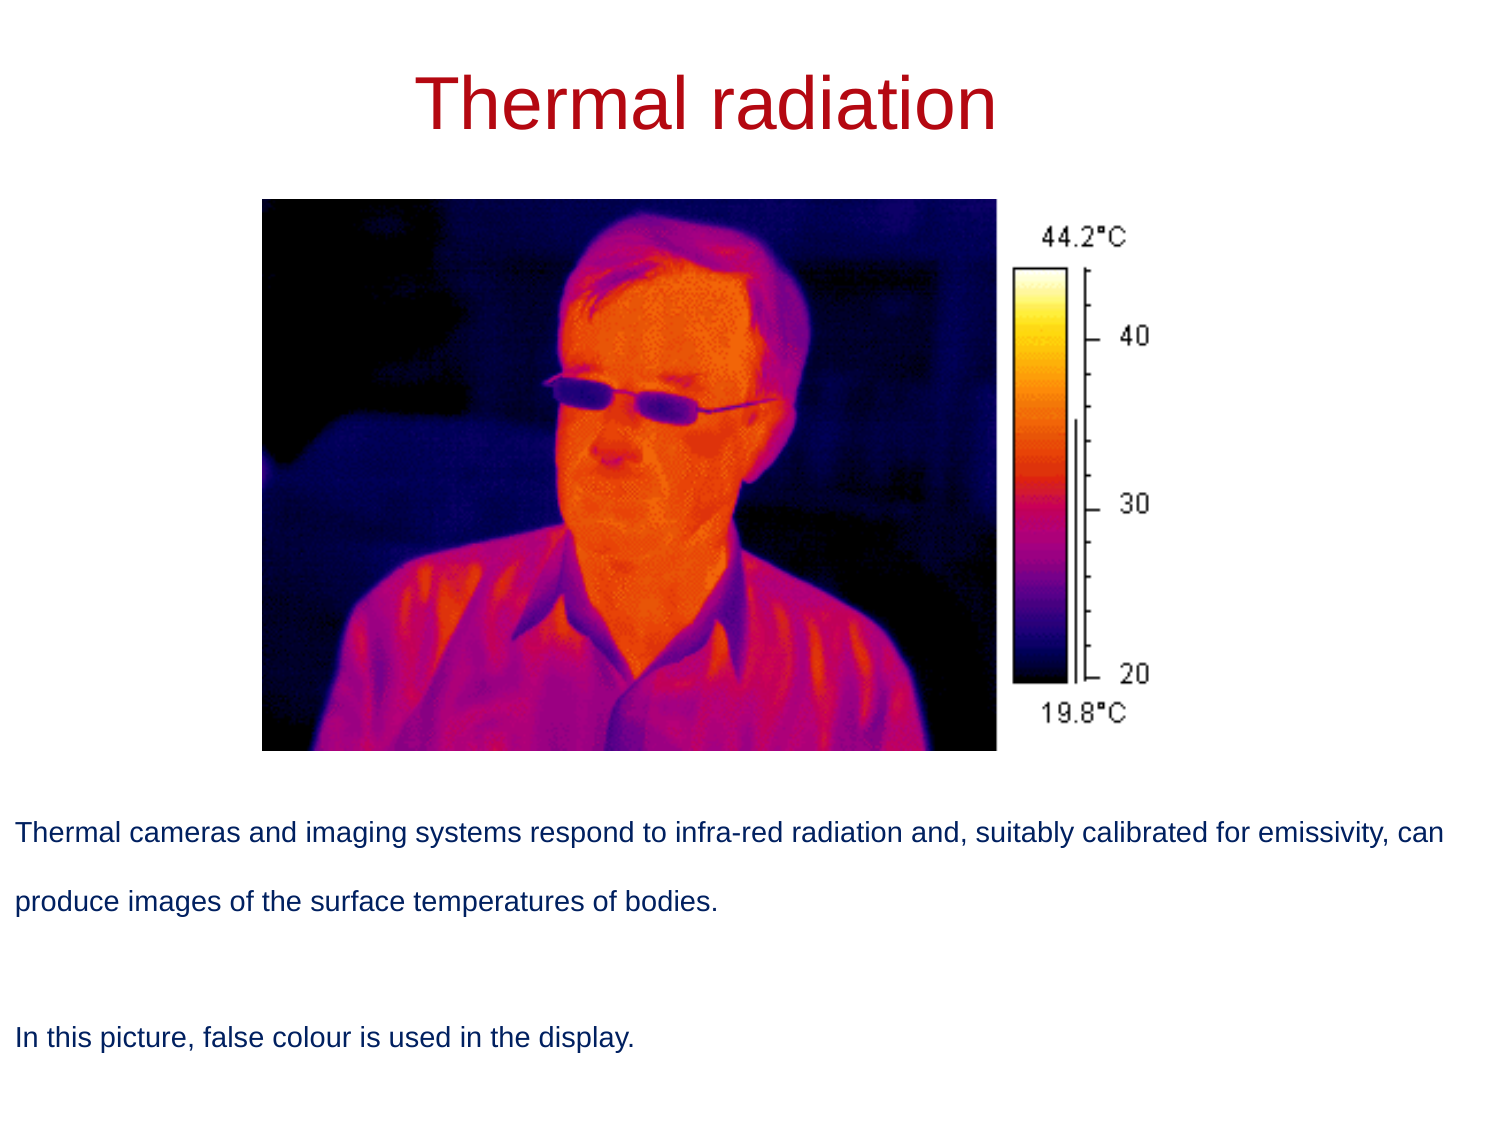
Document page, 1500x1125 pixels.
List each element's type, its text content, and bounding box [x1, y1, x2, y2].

text_box Thermal cameras and imaging systems respond to infra-red radiation and, suitably calibrated for emissivity, can produce images of the surface temperatures of bodies. In this picture, false colour is used in the display. [0, 772, 1475, 1061]
picture [262, 199, 1188, 752]
title Thermal radiation [312, 50, 1100, 150]
